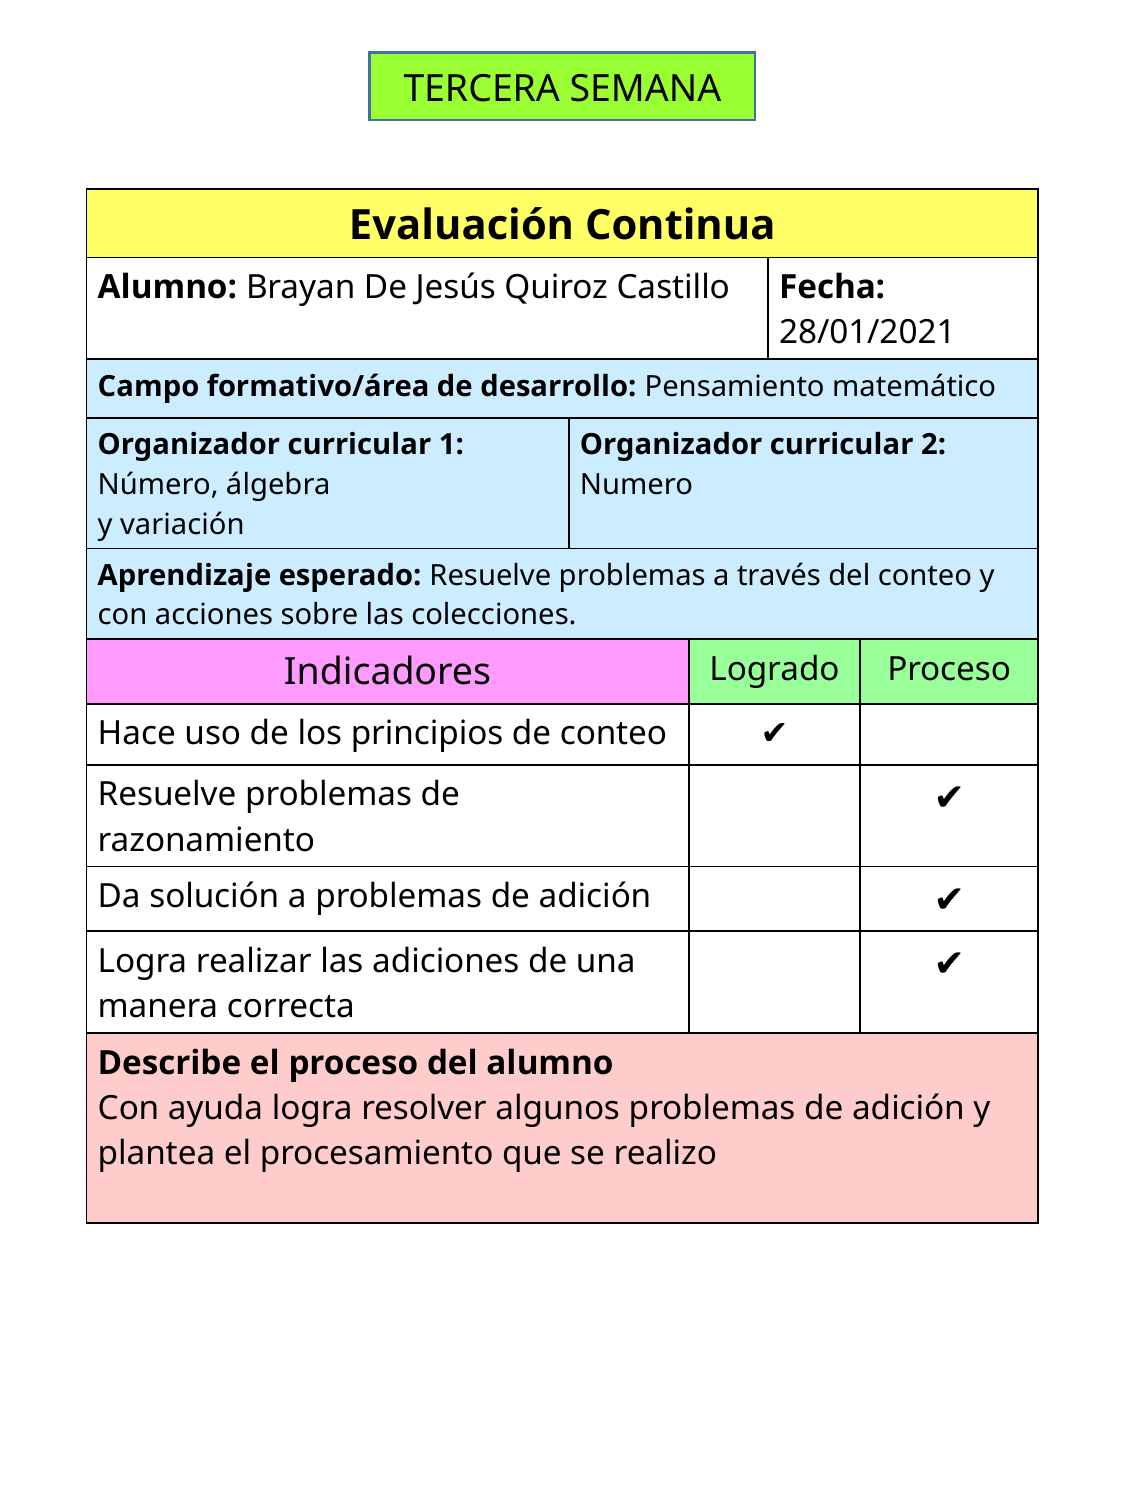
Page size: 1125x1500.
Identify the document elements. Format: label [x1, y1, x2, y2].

table_cell [690, 766, 859, 866]
table_cell [690, 640, 859, 703]
table_cell [87, 419, 568, 548]
table_cell [690, 705, 859, 764]
table_header [87, 190, 1037, 257]
table_cell [690, 867, 859, 930]
table_cell [87, 1034, 1037, 1222]
table_cell [861, 867, 1037, 930]
table_cell [87, 640, 688, 703]
text_box [368, 51, 756, 121]
table_cell [87, 705, 688, 764]
table_cell [87, 360, 1037, 417]
table_cell [87, 258, 767, 358]
table_cell [87, 867, 688, 930]
table_cell [861, 640, 1037, 703]
table_cell [570, 419, 1037, 548]
table_cell [87, 549, 1037, 638]
table_cell [861, 705, 1037, 764]
table_cell [87, 766, 688, 866]
table_cell [690, 932, 859, 1032]
table_cell [769, 258, 1037, 358]
table_cell [861, 766, 1037, 866]
table_cell [87, 932, 688, 1032]
table_cell [861, 932, 1037, 1032]
